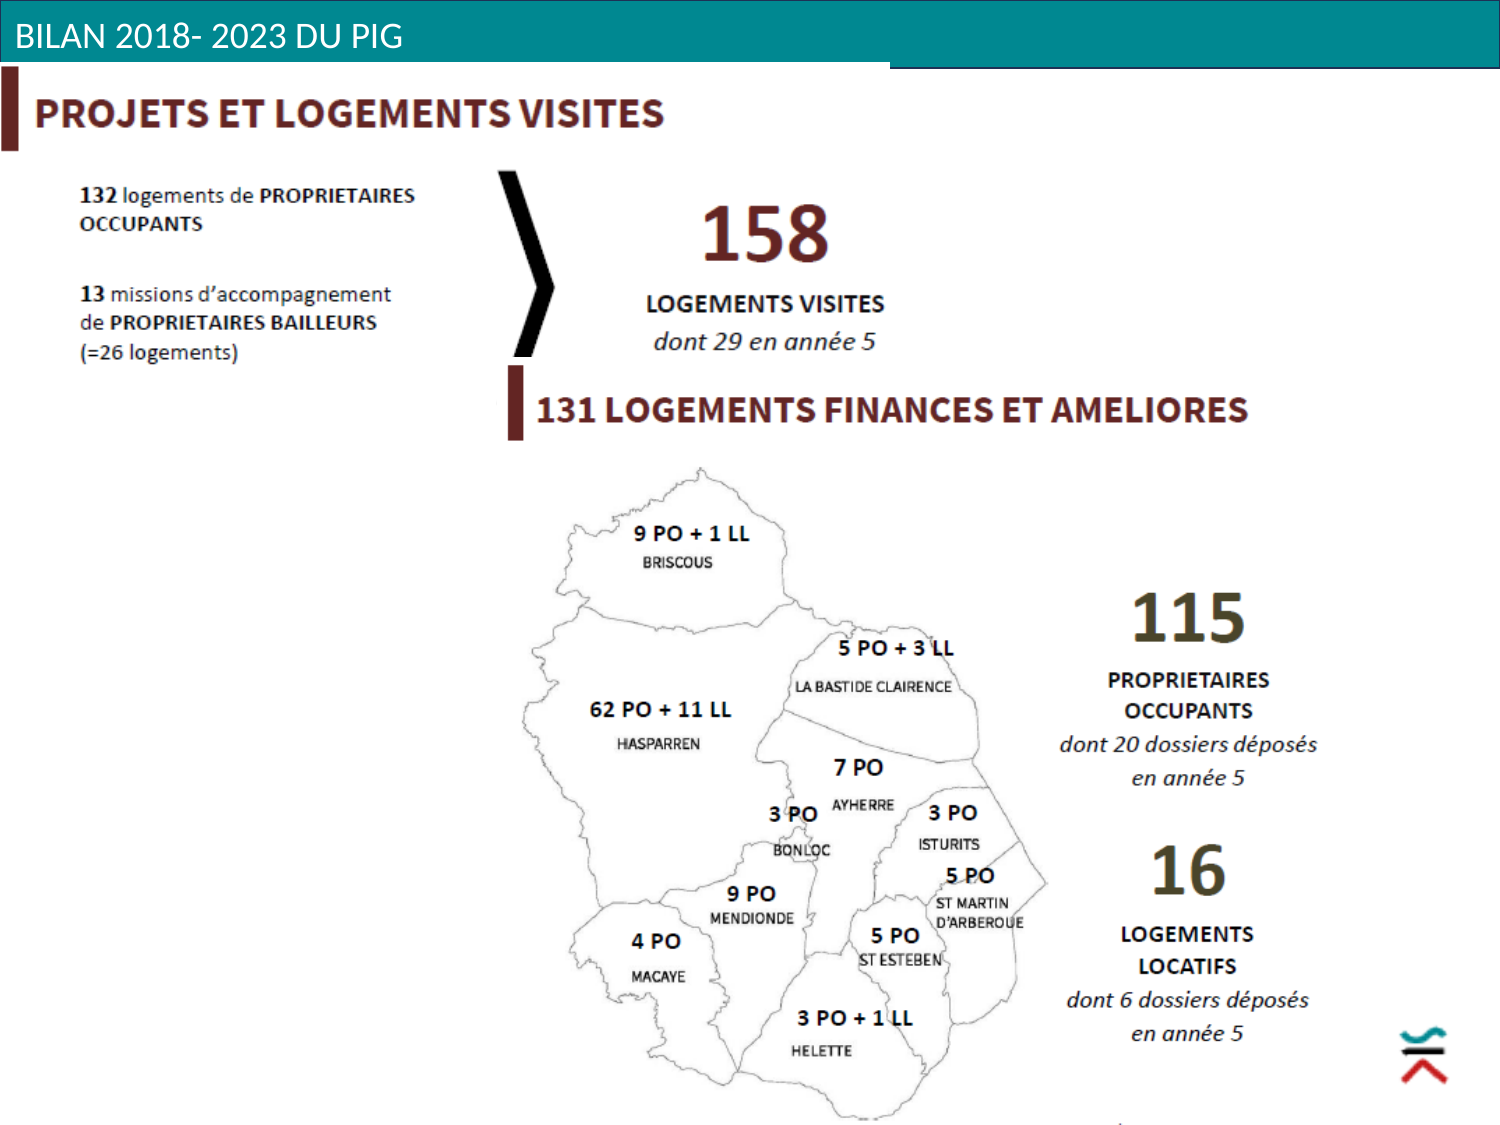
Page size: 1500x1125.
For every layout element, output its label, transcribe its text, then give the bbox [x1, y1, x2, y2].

text_box BILAN 2018- 2023 DU PIG [0, 0, 1500, 69]
picture [1375, 1004, 1475, 1110]
picture [0, 62, 1325, 1125]
